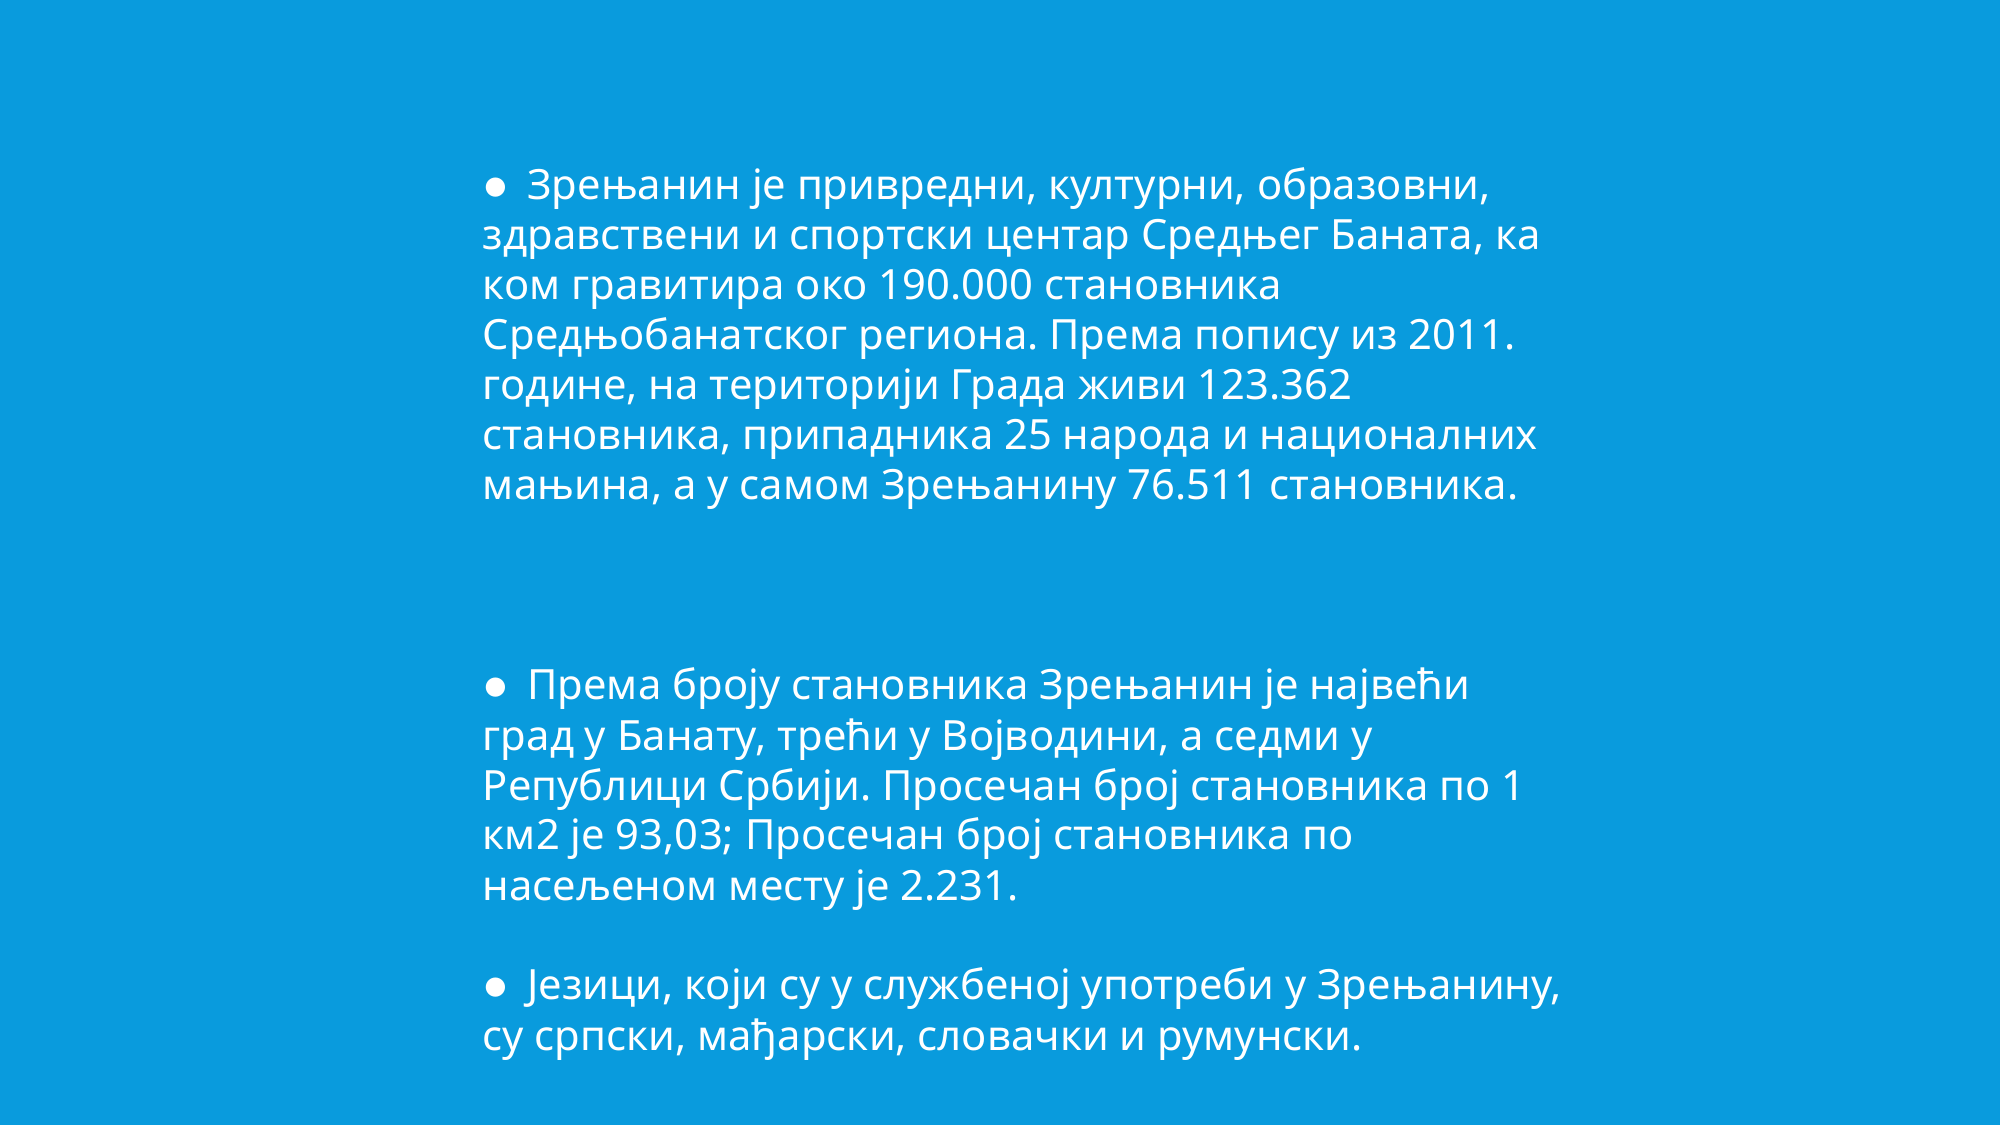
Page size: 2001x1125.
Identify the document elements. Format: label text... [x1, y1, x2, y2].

text_box ● Зрењанин је привредни, културни, образовни, здравствени и спортски центар Средњег Баната, ка ком гравитира око 190.000 становника Средњобанатског региона. Према попису из 2011. године, на територији Града живи 123.362 становника, припадника 25 народа и националних мањина, а у самом Зрењанину 76.511 становника. ● Према броју становника Зрењанин је највећи град у Банату, трећи у Војводини, а седми у Републици Србији. Просечан број становника по 1 км2 је 93,03; Просечан број становника по насељеном месту је 2.231. ● Језици, који су у службеној употреби у Зрењанину, су српски, мађарски, словачки и румунски. [468, 150, 1578, 1066]
